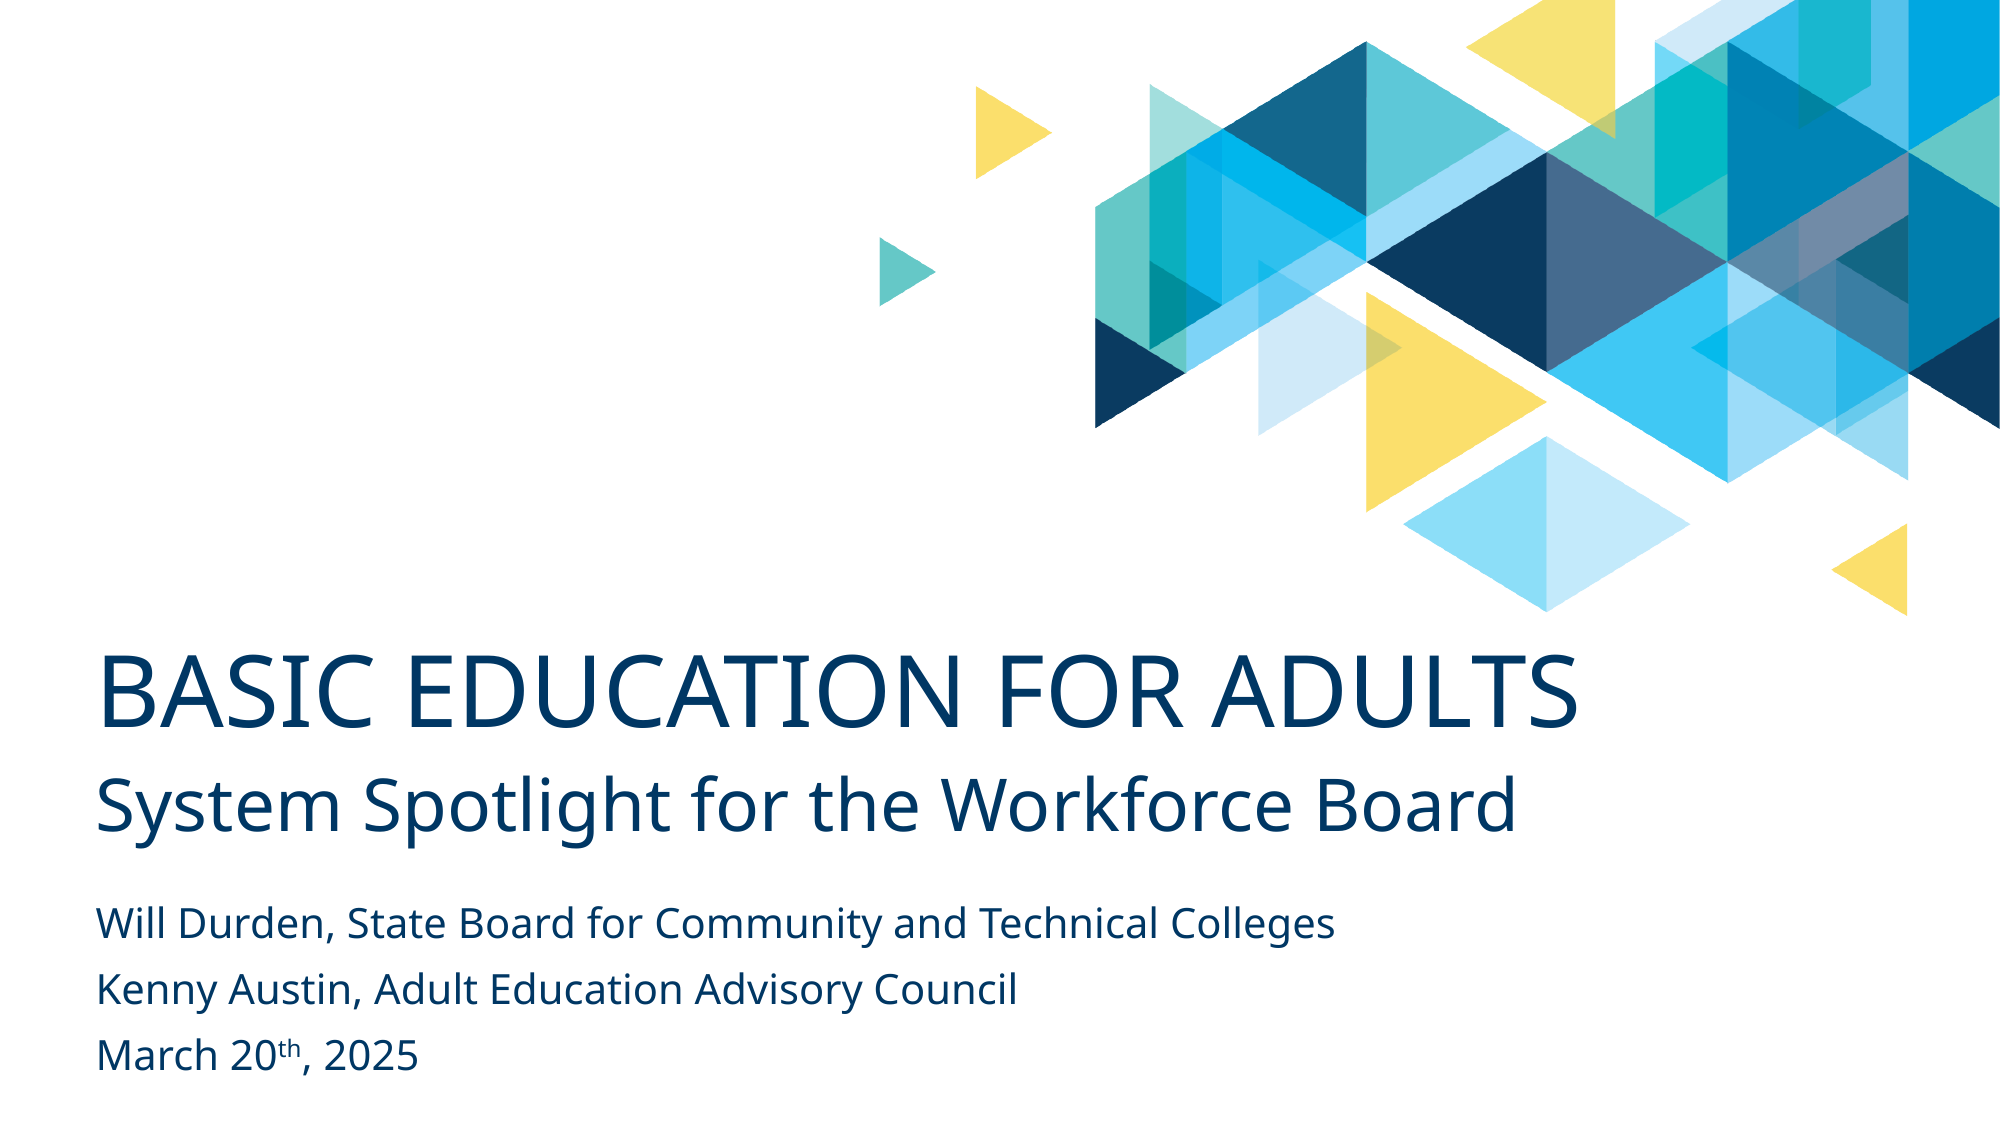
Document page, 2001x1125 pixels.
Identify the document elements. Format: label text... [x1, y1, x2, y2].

subtitle System Spotlight for the Workforce Board [80, 751, 1916, 863]
picture [879, 0, 2000, 616]
picture [1908, 96, 2000, 206]
list Will Durden, State Board for Community and Technical Colleges Kenny Austin, Adult Education Advisory Council March 20th, 2025 [80, 895, 1745, 1080]
title Basic education for adults [80, 633, 1905, 798]
